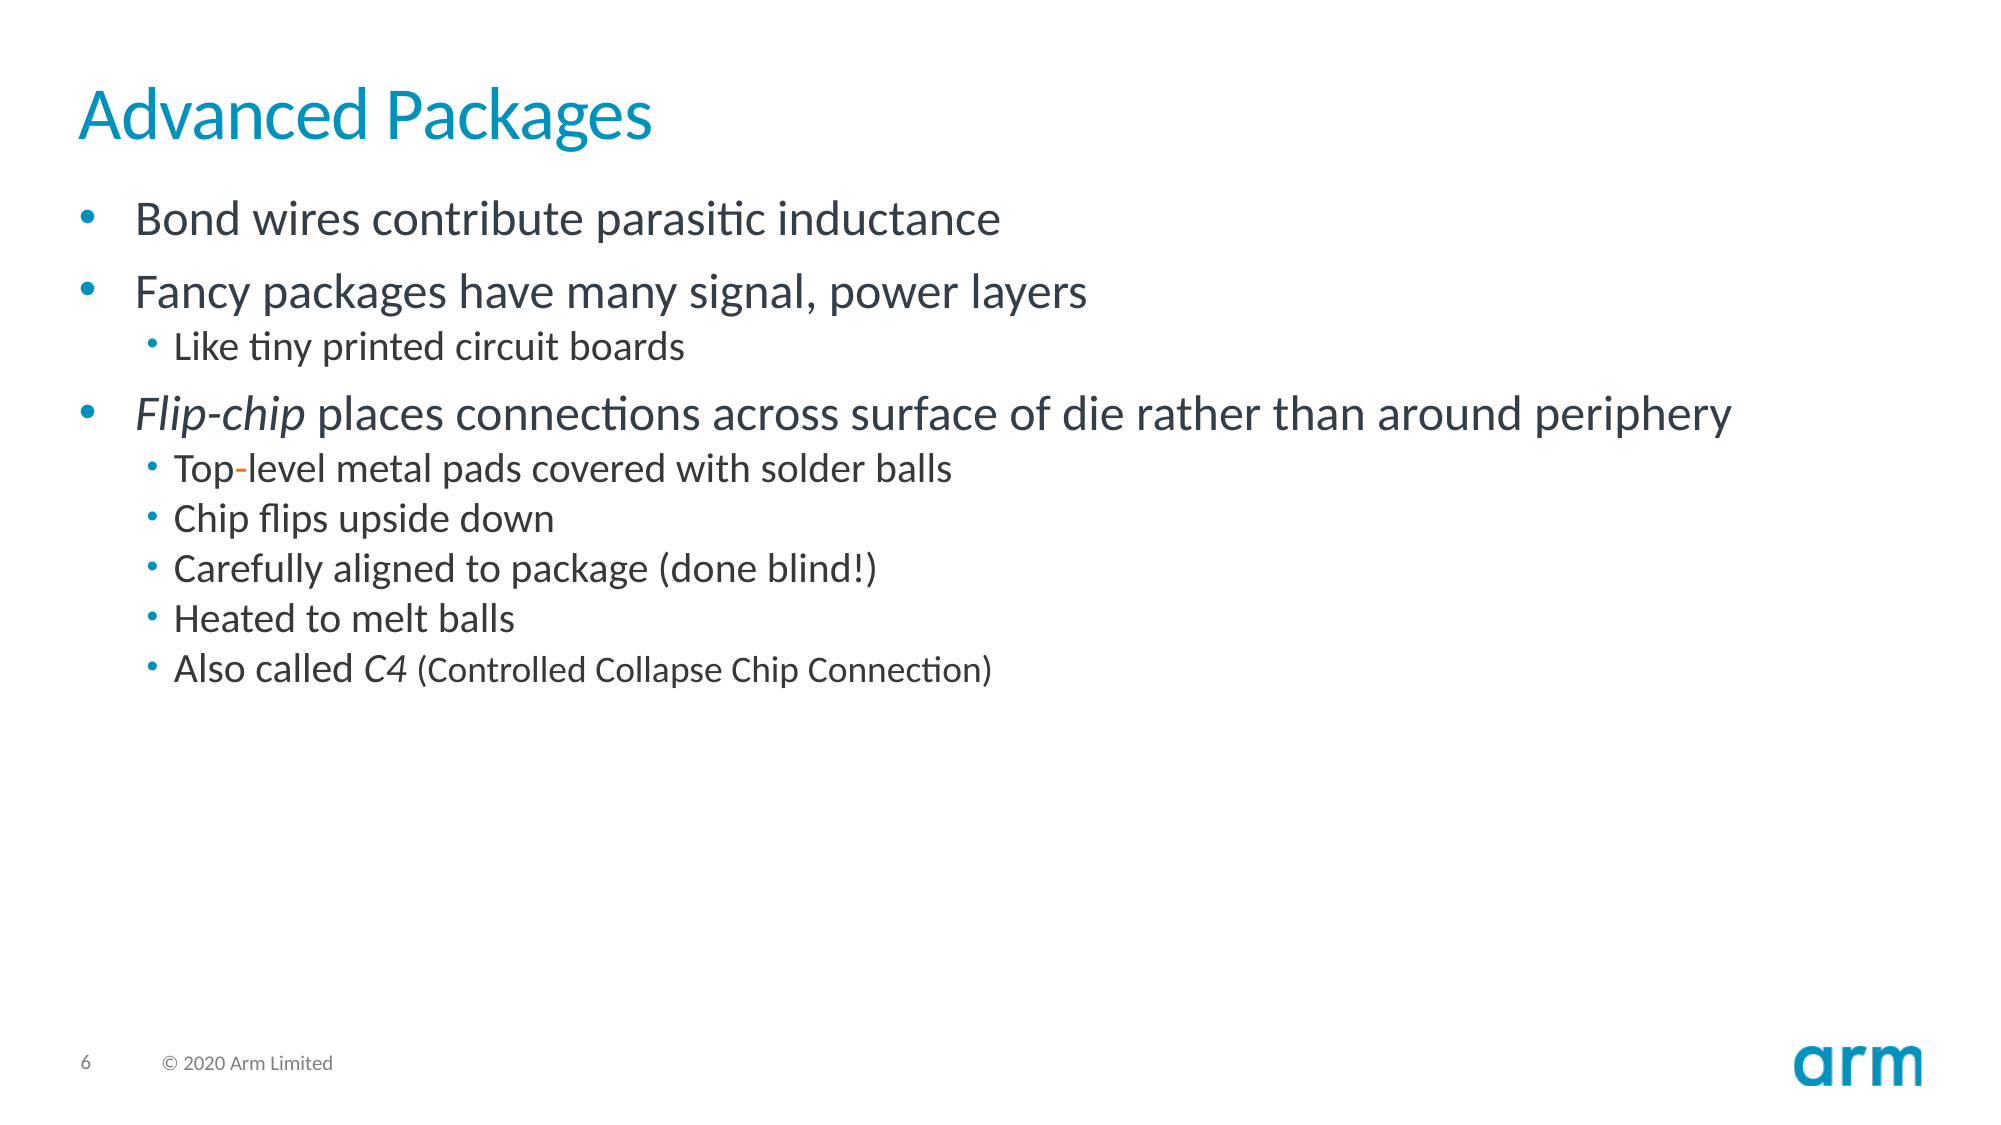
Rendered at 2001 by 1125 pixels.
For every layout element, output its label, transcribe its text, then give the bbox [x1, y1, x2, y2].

title Advanced Packages [78, 78, 1922, 185]
list Bond wires contribute parasitic inductance Fancy packages have many signal, power layers Like tiny printed circuit boards Flip-chip places connections across surface of die rather than around periphery Top-level metal pads covered with solder balls Chip flips upside down Carefully aligned to package (done blind!) Heated to melt balls Also called C4 (Controlled Collapse Chip Connection) [78, 185, 1923, 941]
